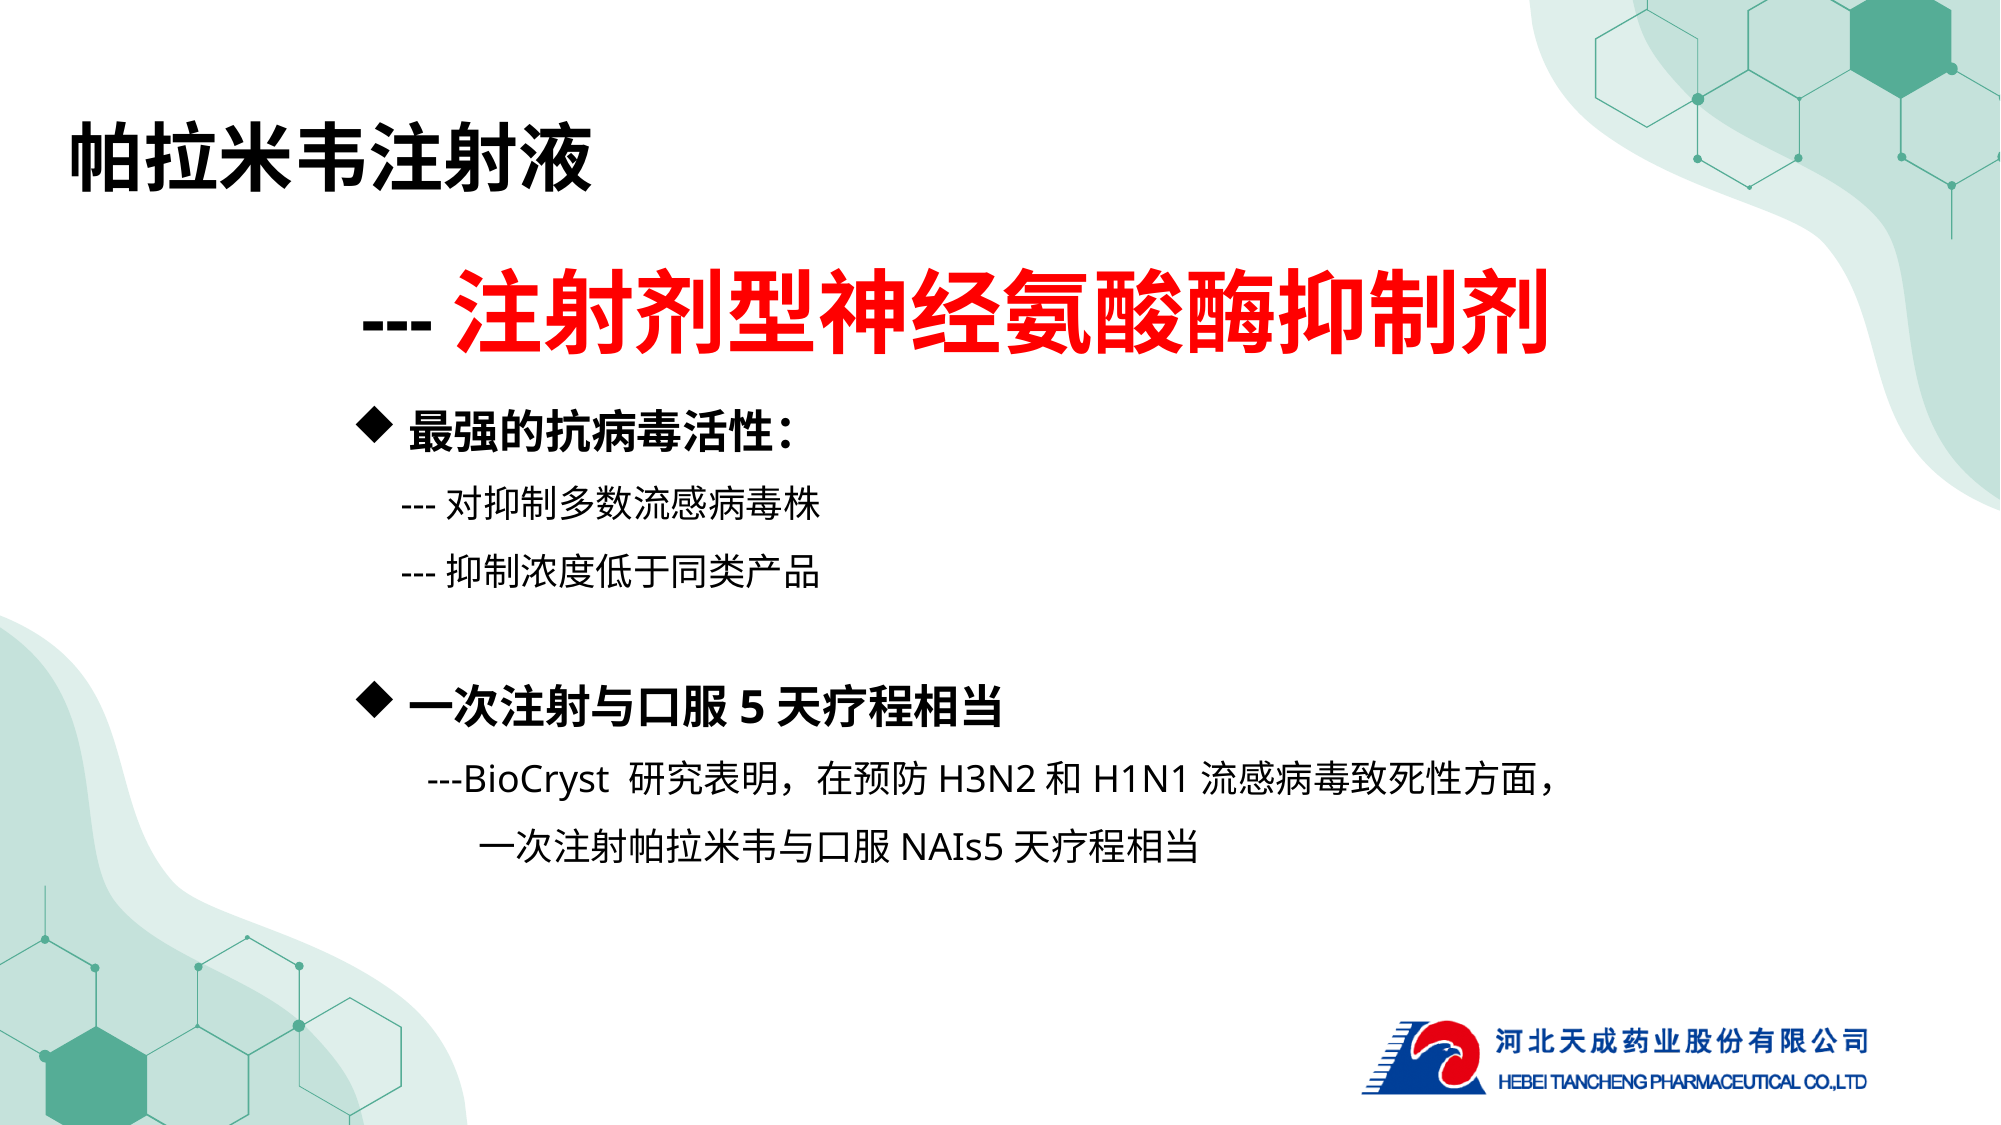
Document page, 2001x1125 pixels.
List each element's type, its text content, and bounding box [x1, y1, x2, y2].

text_box 最强的抗病毒活性： ---对抑制多数流感病毒株 ---抑制浓度低于同类产品 [351, 375, 1202, 612]
text_box 一次注射与口服5天疗程相当 ---BioCryst 研究表明，在预防H3N2和H1N1流感病毒致死性方面， 一次注射帕拉米韦与口服NAIs5天疗程相当 [351, 650, 1626, 882]
text_box 帕拉米韦注射液 ---注射剂型神经氨酸酶抑制剂 [53, 57, 1882, 373]
picture [1311, 987, 1908, 1100]
